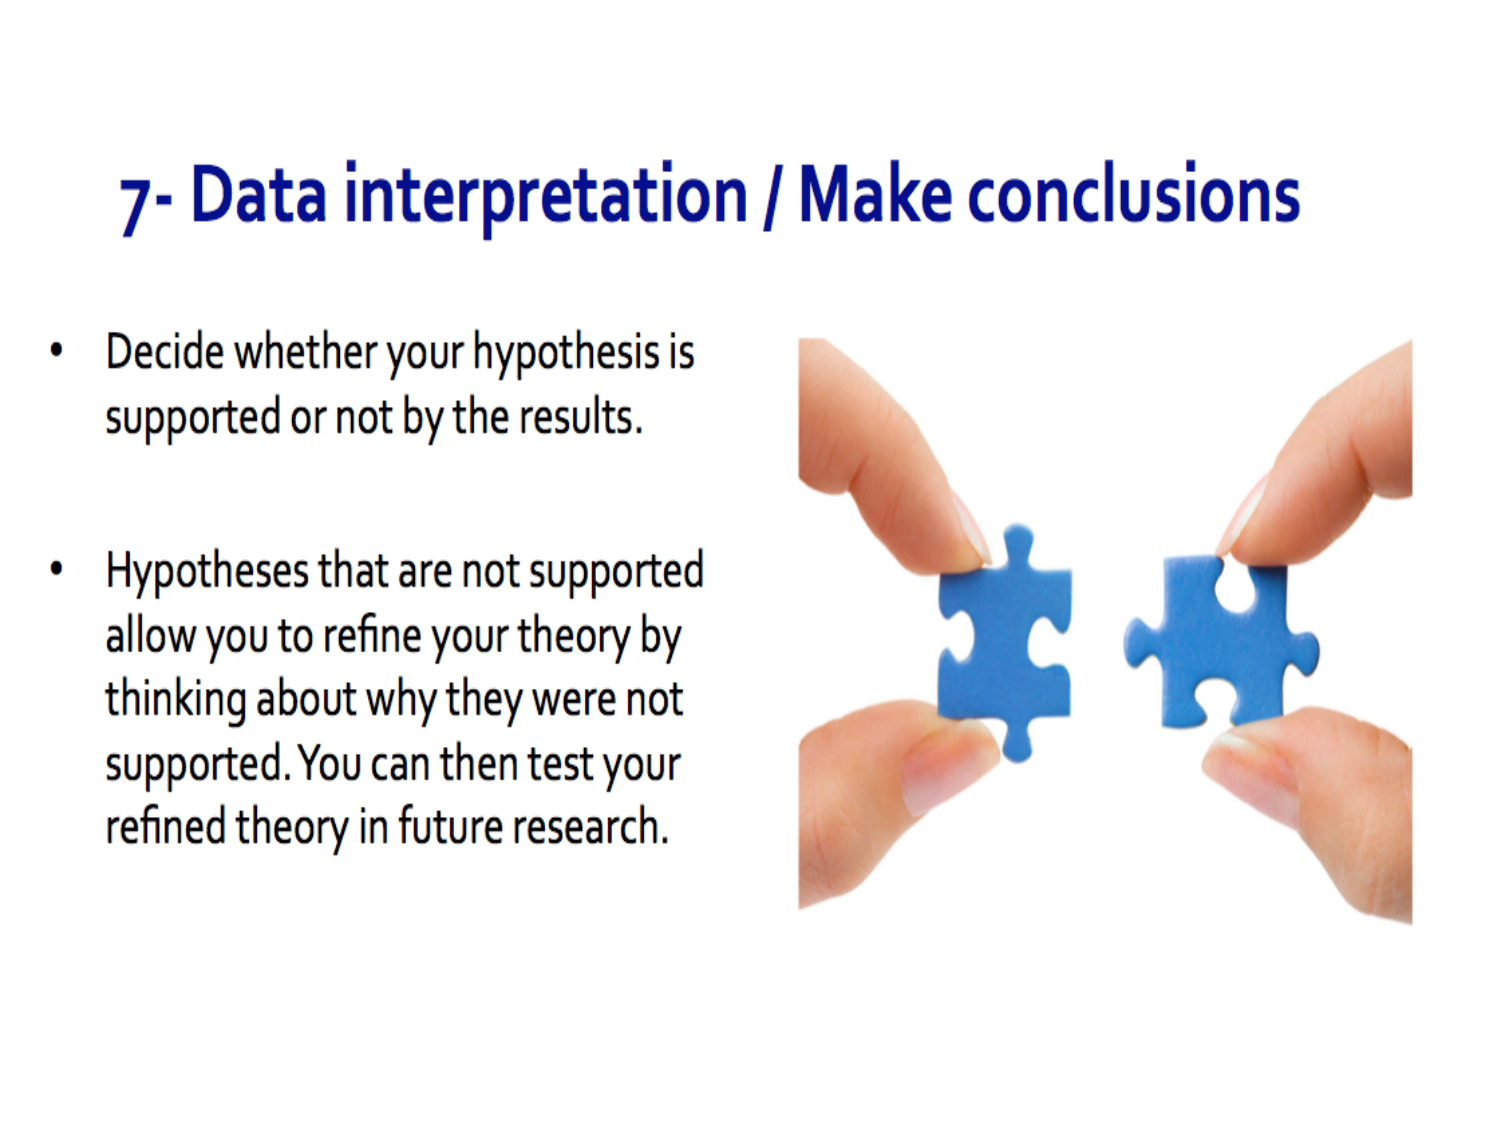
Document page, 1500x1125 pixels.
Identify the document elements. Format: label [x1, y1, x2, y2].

picture [27, 49, 1482, 1000]
